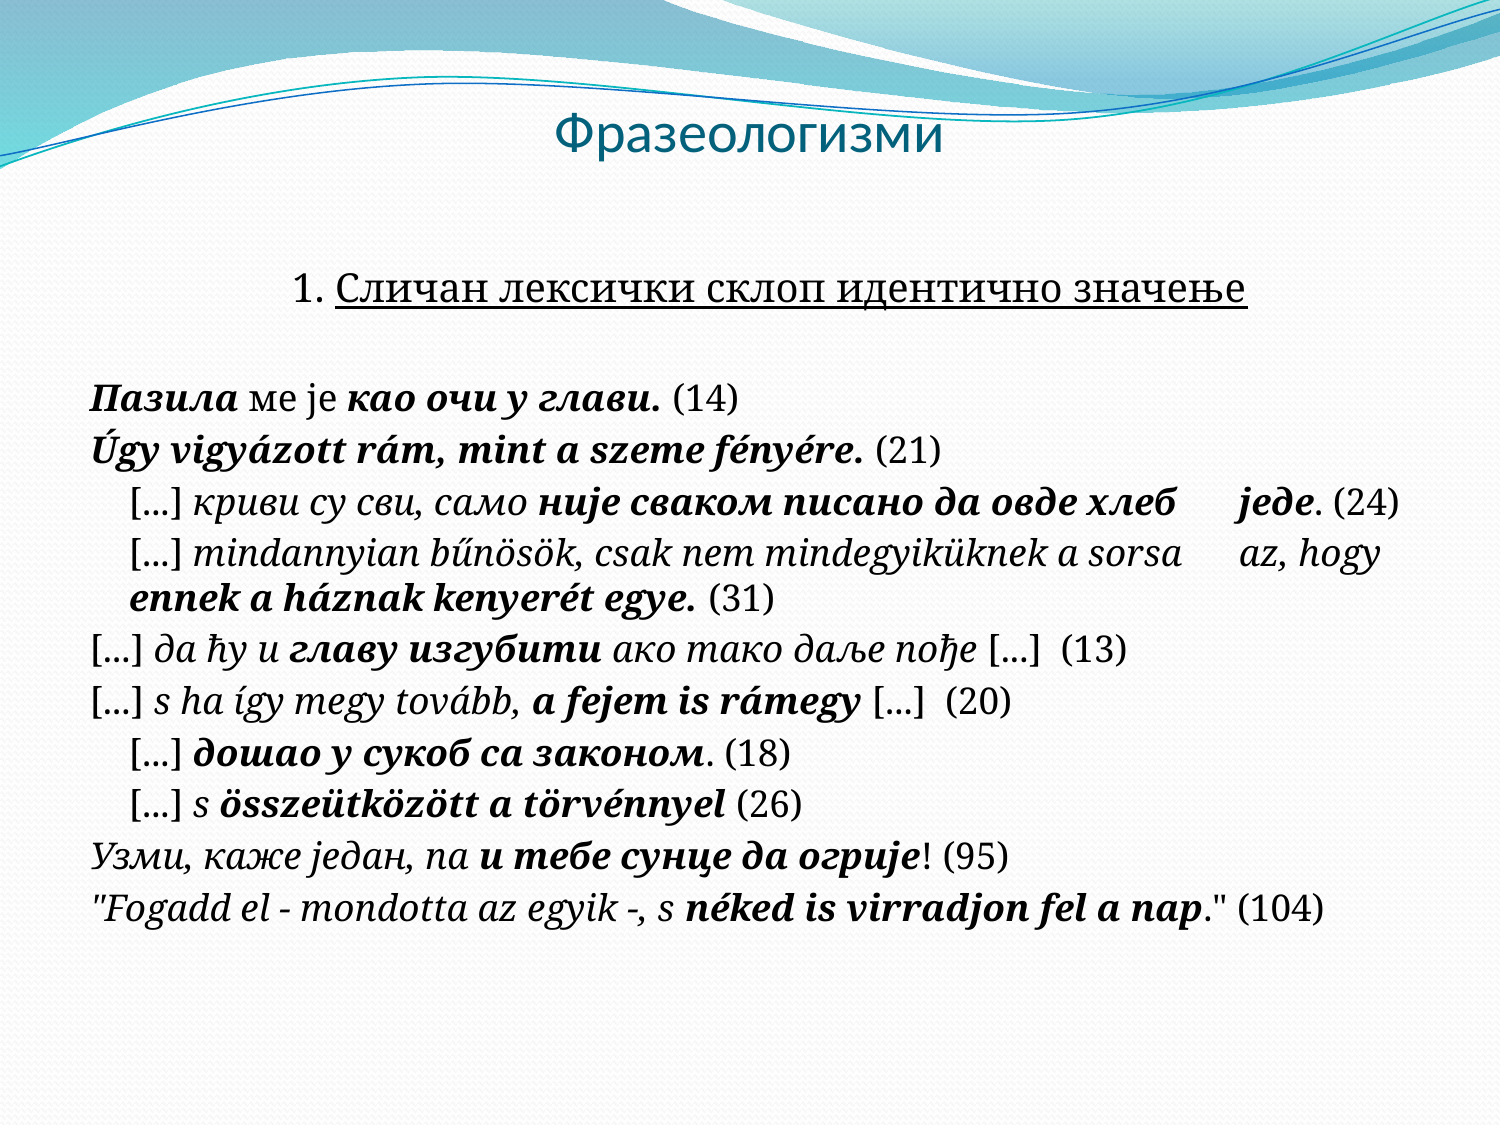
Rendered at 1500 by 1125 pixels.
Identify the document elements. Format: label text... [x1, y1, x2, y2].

list 1. Сличан лексички склоп идентично значење Пазила ме је као очи у глави. (14) Úgy vigyázott rám, mint a szeme fényére. (21) [...] криви су сви, само није сваком писано да овде хлеб једе. (24) [...] mindannyian bűnösök, csak nem mindegyiküknek a sorsa az, hogy ennek a háznak kenyerét egye. (31) [...] да ћу и главу изгубити ако тако даље пође [...] (13) [...] s ha így megy tovább, a fejem is rámegy [...] (20) [...] дошао у сукоб са законом. (18) [...] s összeütközött a törvénnyel (26) Узми, каже један, па и тебе сунце да огрије! (95) "Fogadd el - mondotta az egyik -, s néked is virradjon fel a nap." (104) [75, 199, 1465, 973]
title Фразеологизми [75, 35, 1425, 164]
